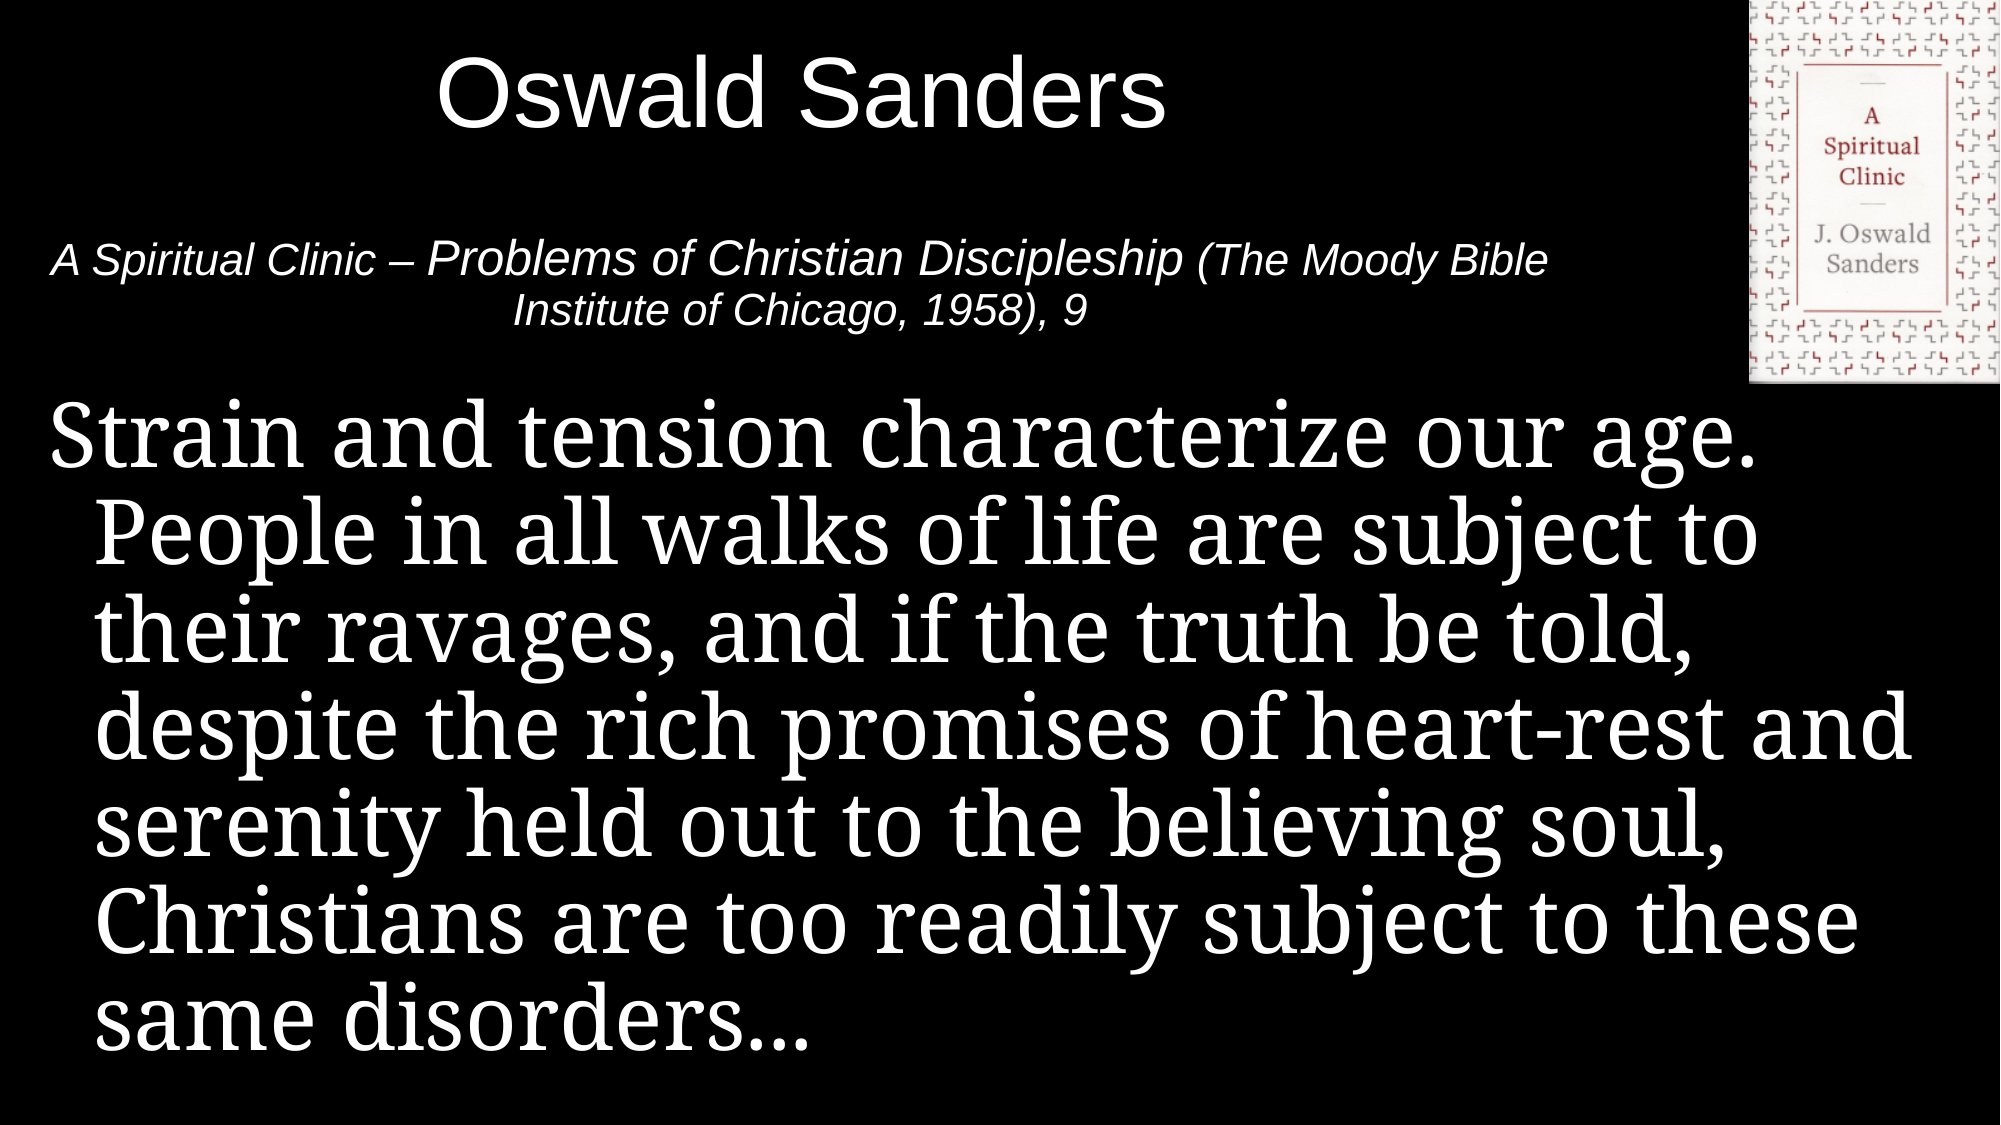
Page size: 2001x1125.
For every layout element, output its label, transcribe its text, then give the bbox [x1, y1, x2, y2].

picture [1749, 0, 2000, 384]
list Strain and tension characterize our age. People in all walks of life are subject to their ravages, and if the truth be told, despite the rich promises of heart-rest and serenity held out to the believing soul, Christians are too readily subject to these same disorders... [33, 382, 1967, 1073]
title Oswald Sanders [37, 19, 1567, 143]
list A Spiritual Clinic – Problems of Christian Discipleship (The Moody Bible Institute of Chicago, 1958), 9 [33, 224, 1568, 398]
